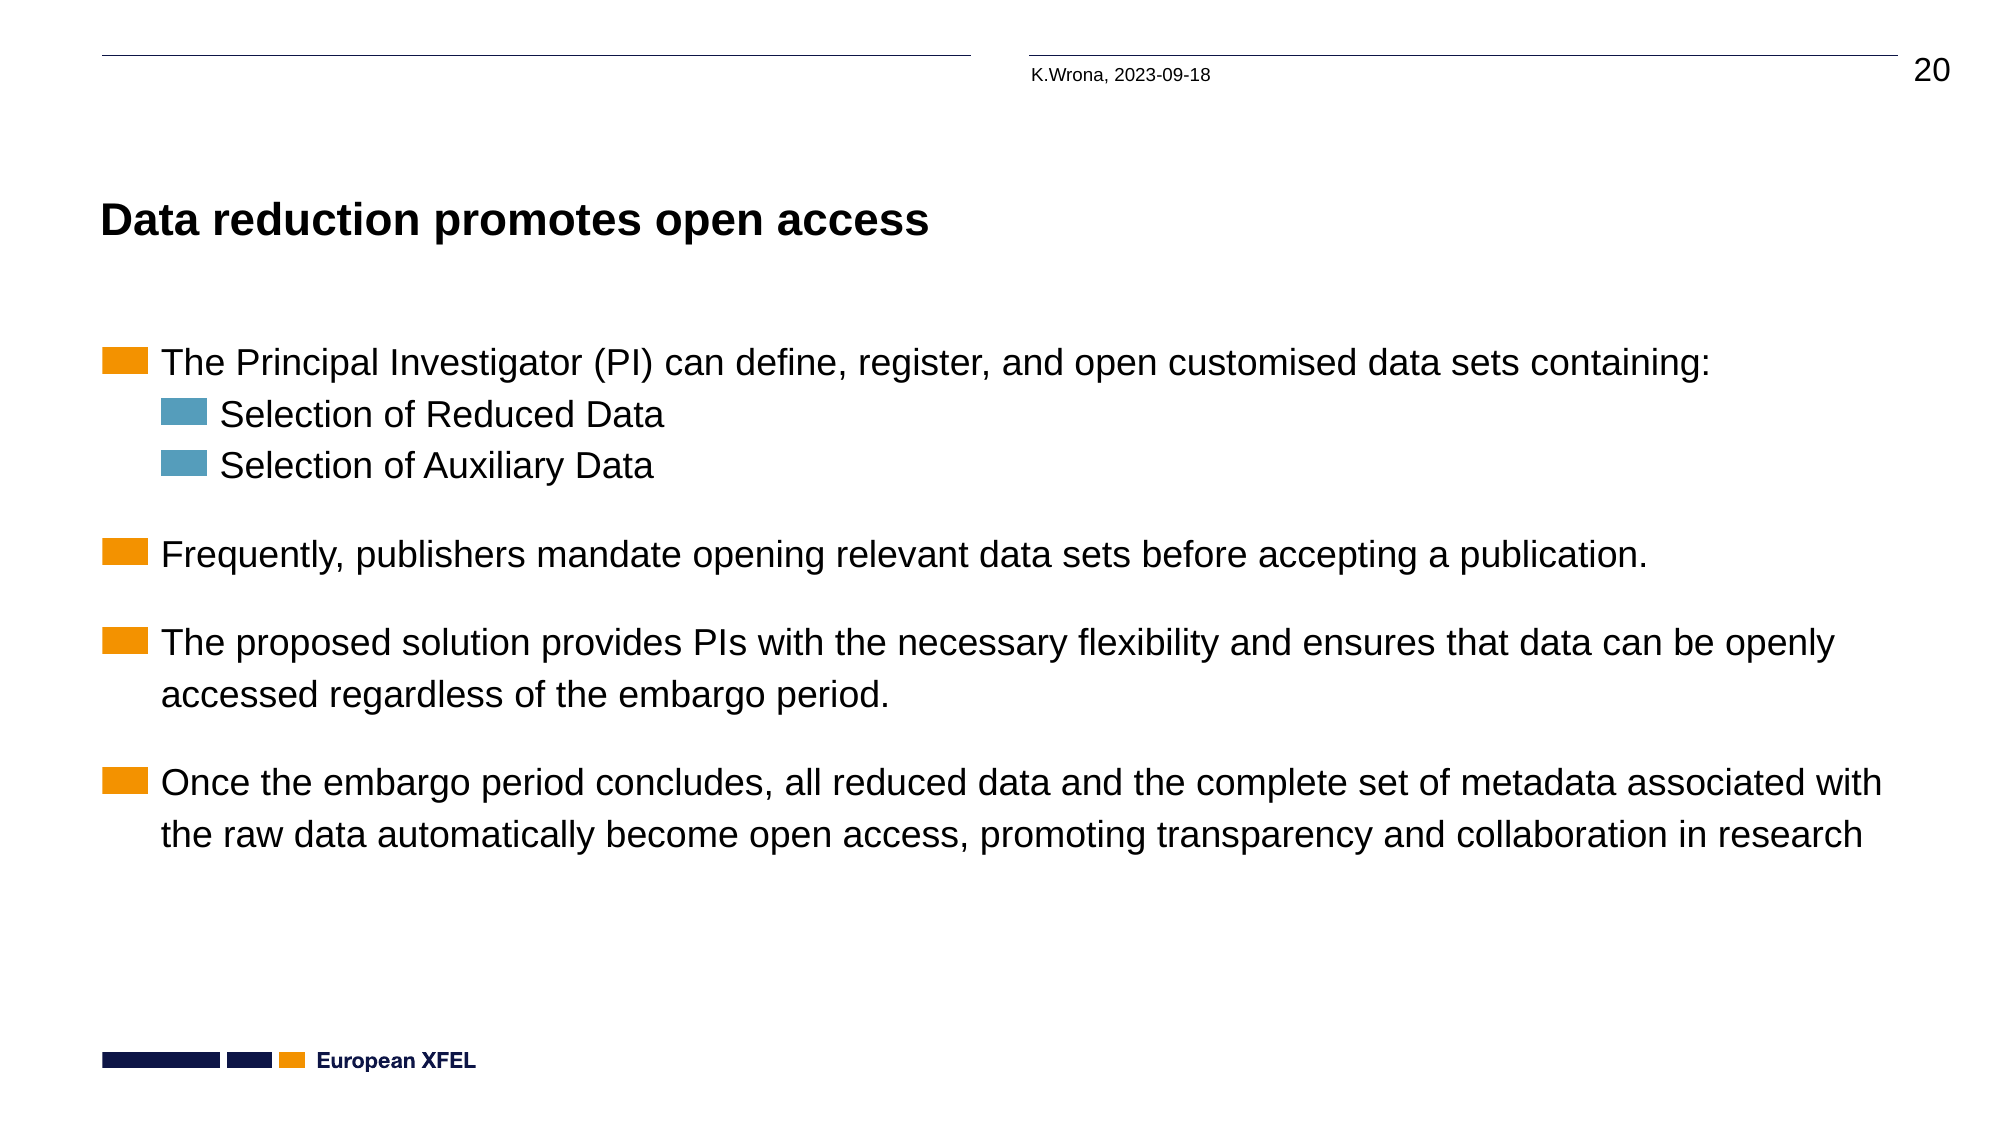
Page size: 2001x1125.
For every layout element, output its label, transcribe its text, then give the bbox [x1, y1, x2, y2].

list The Principal Investigator (PI) can define, register, and open customised data sets containing: Selection of Reduced Data Selection of Auxiliary Data Frequently, publishers mandate opening relevant data sets before accepting a publication. The proposed solution provides PIs with the necessary flexibility and ensures that data can be openly accessed regardless of the embargo period. Once the embargo period concludes, all reduced data and the complete set of metadata associated with the raw data automatically become open access, promoting transparency and collaboration in research [102, 332, 1898, 970]
title Data reduction promotes open access [100, 116, 1898, 245]
